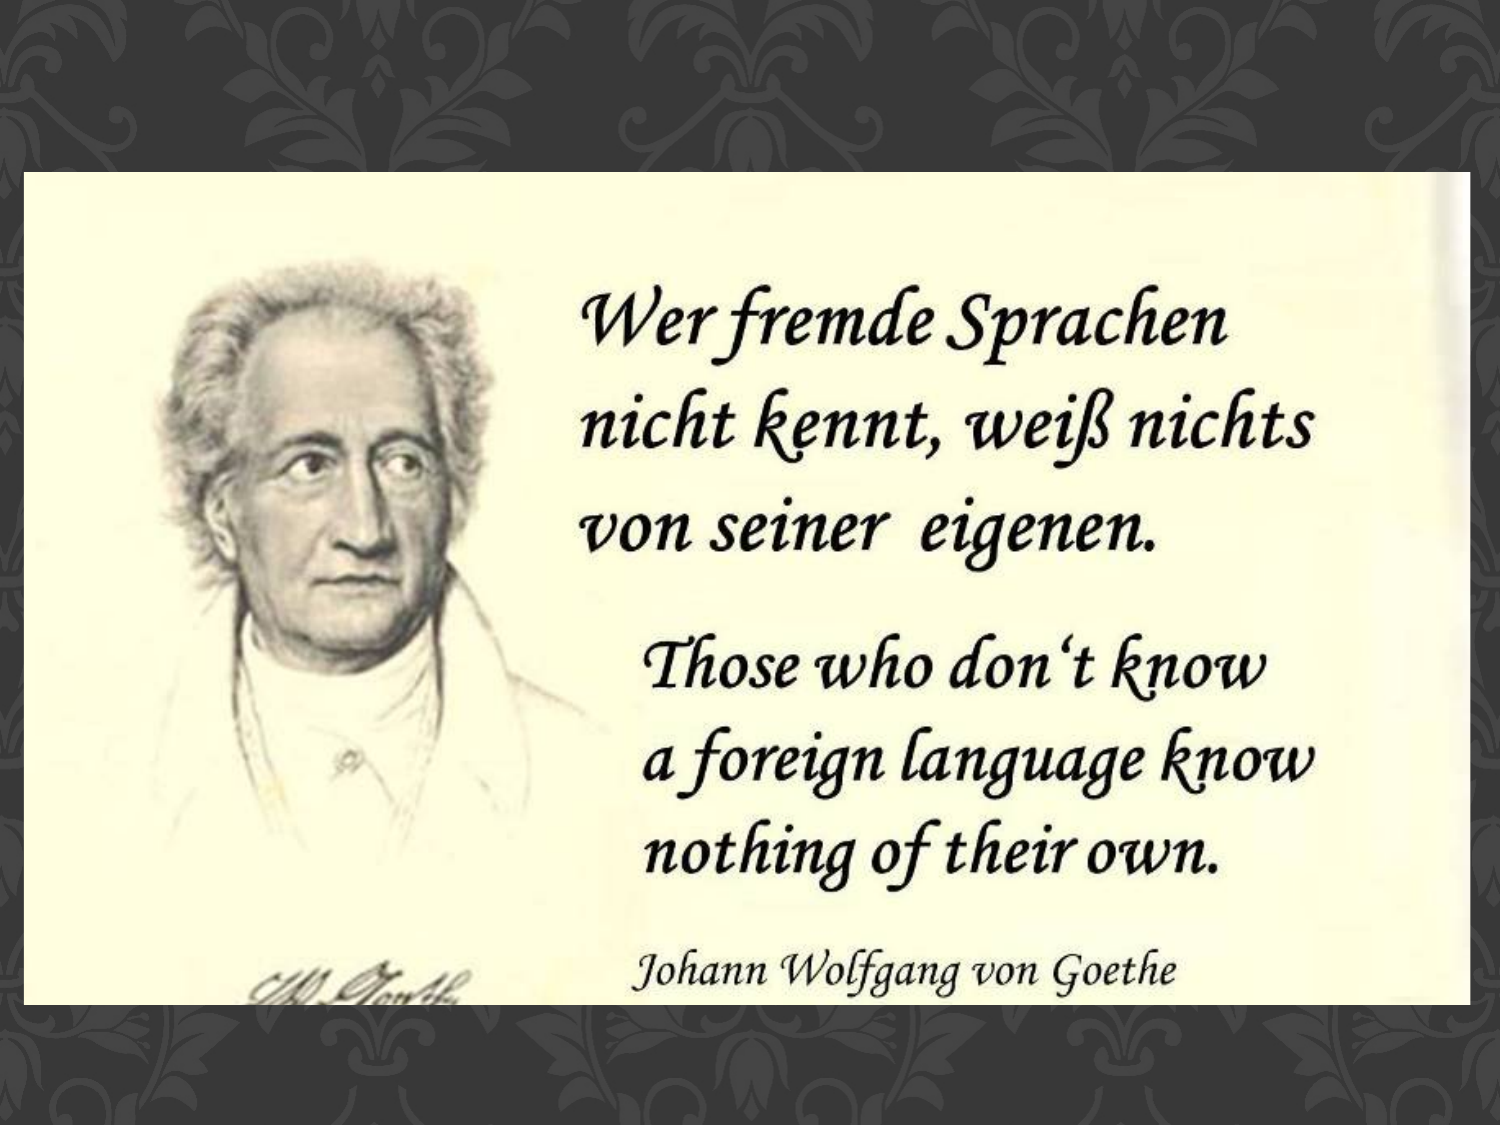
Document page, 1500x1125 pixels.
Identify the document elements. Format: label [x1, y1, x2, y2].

picture [23, 172, 1471, 1005]
